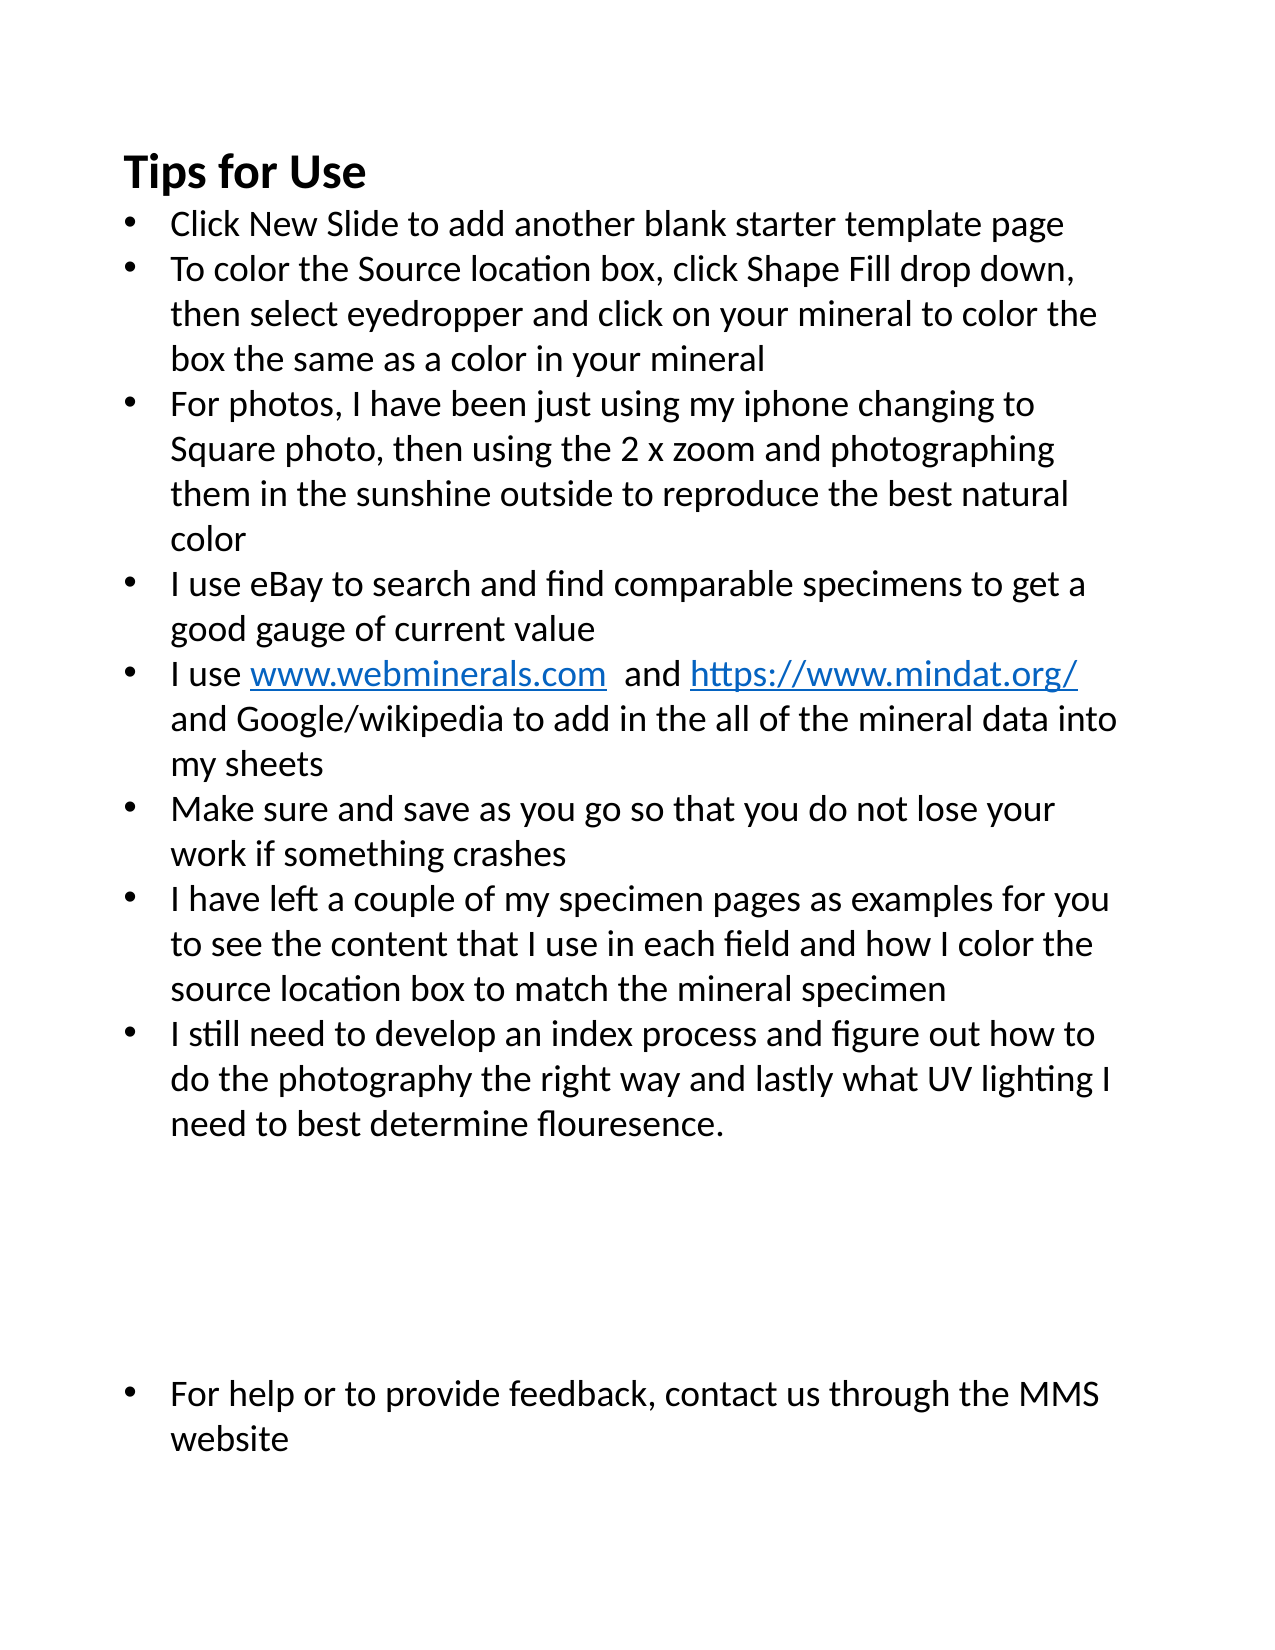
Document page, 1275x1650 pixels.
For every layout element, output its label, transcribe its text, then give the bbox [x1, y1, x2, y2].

text_box Tips for Use Click New Slide to add another blank starter template page To color the Source location box, click Shape Fill drop down, then select eyedropper and click on your mineral to color the box the same as a color in your mineral For photos, I have been just using my iphone changing to Square photo, then using the 2 x zoom and photographing them in the sunshine outside to reproduce the best natural color I use eBay to search and find comparable specimens to get a good gauge of current value I use www.webminerals.com and https://www.mindat.org/ and Google/wikipedia to add in the all of the mineral data into my sheets Make sure and save as you go so that you do not lose your work if something crashes I have left a couple of my specimen pages as examples for you to see the content that I use in each field and how I color the source location box to match the mineral specimen I still need to develop an index process and figure out how to do the photography the right way and lastly what UV lighting I need to best determine flouresence. For help or to provide feedback, contact us through the MMS website [108, 131, 1155, 1512]
